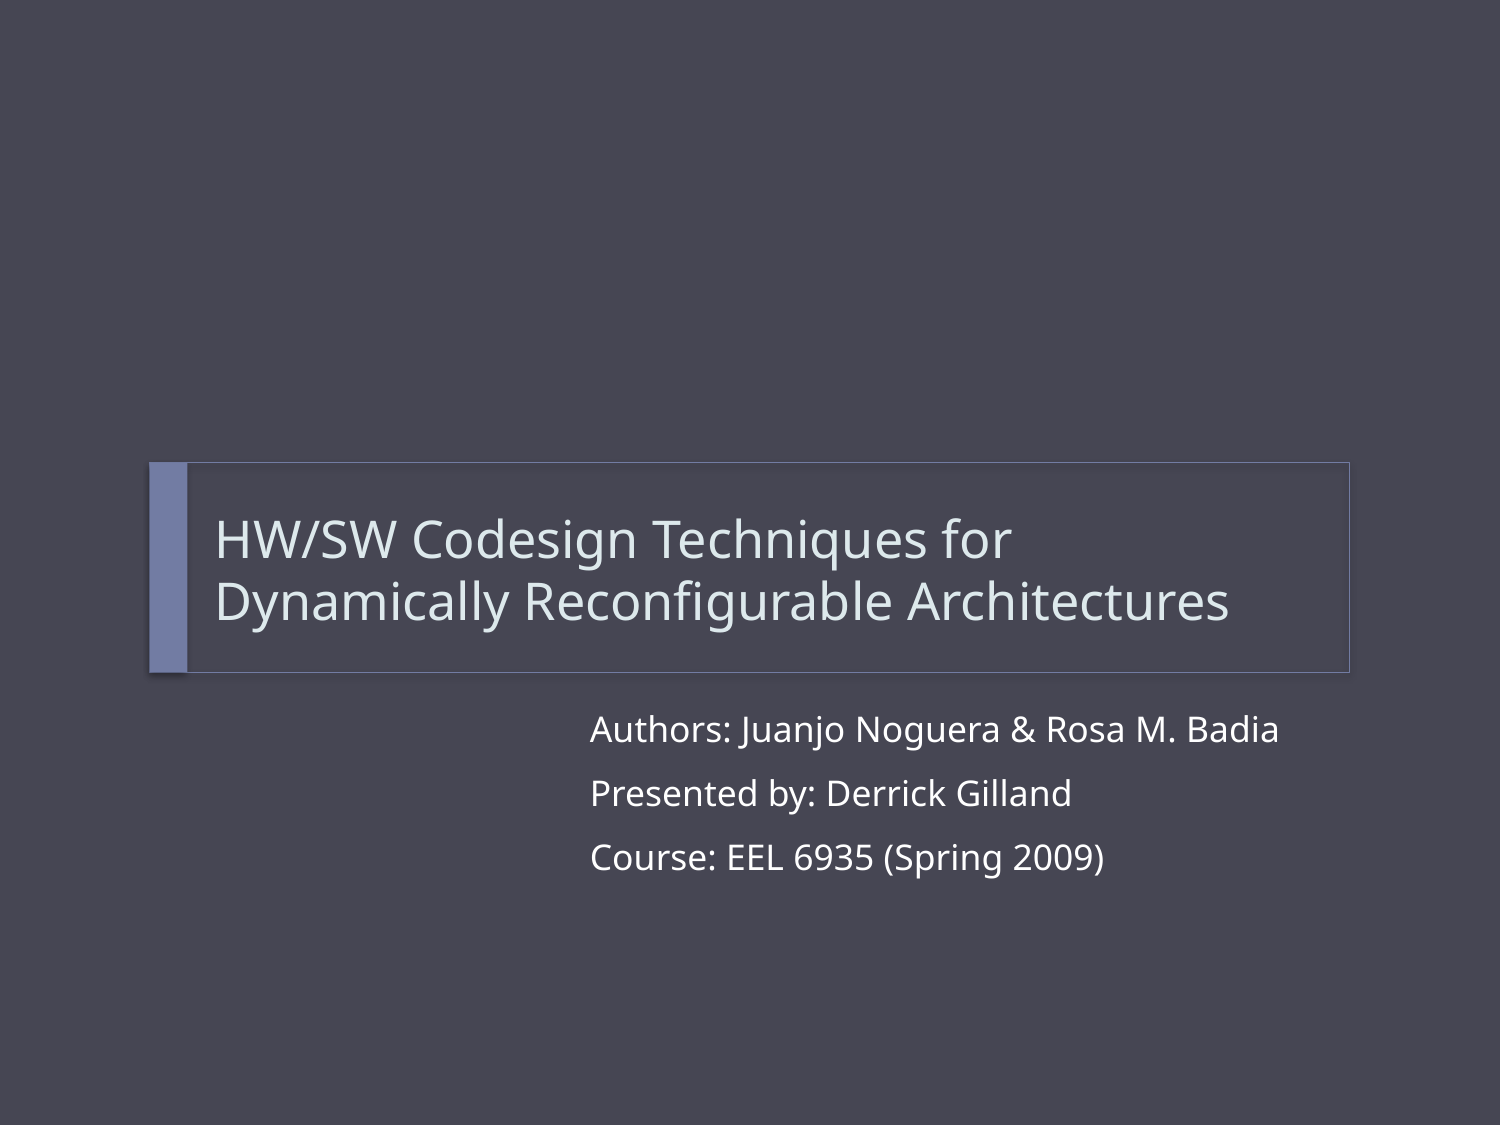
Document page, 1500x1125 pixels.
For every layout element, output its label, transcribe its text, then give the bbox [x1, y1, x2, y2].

title HW/SW Codesign Techniques for Dynamically Reconfigurable Architectures [200, 462, 1325, 675]
list Authors: Juanjo Noguera & Rosa M. Badia Presented by: Derrick Gilland Course: EEL 6935 (Spring 2009) [575, 699, 1325, 888]
